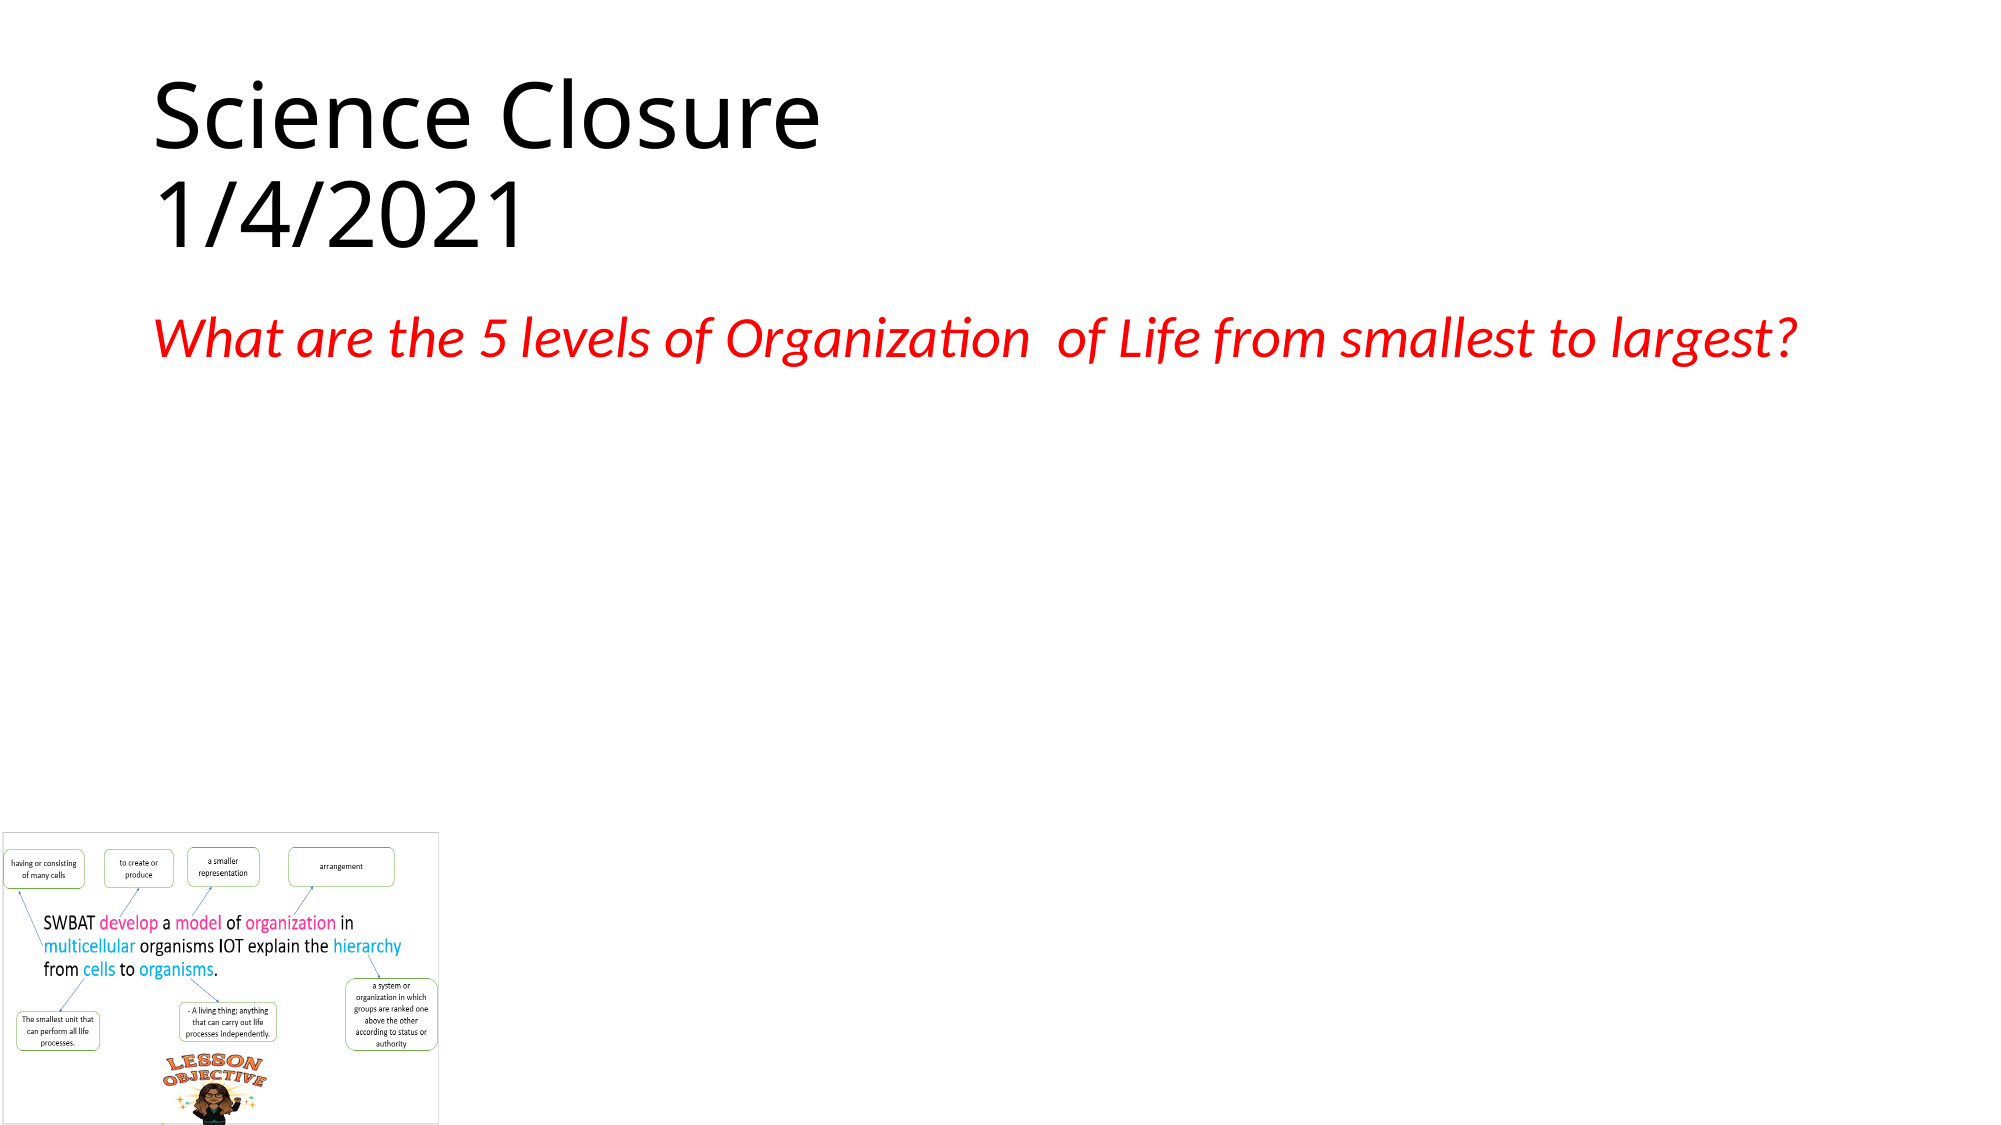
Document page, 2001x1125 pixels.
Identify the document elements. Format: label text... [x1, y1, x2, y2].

title Science Closure 1/4/2021 [137, 59, 1863, 278]
list What are the 5 levels of Organization of Life from smallest to largest? [137, 299, 1863, 1014]
picture [1, 832, 439, 1125]
